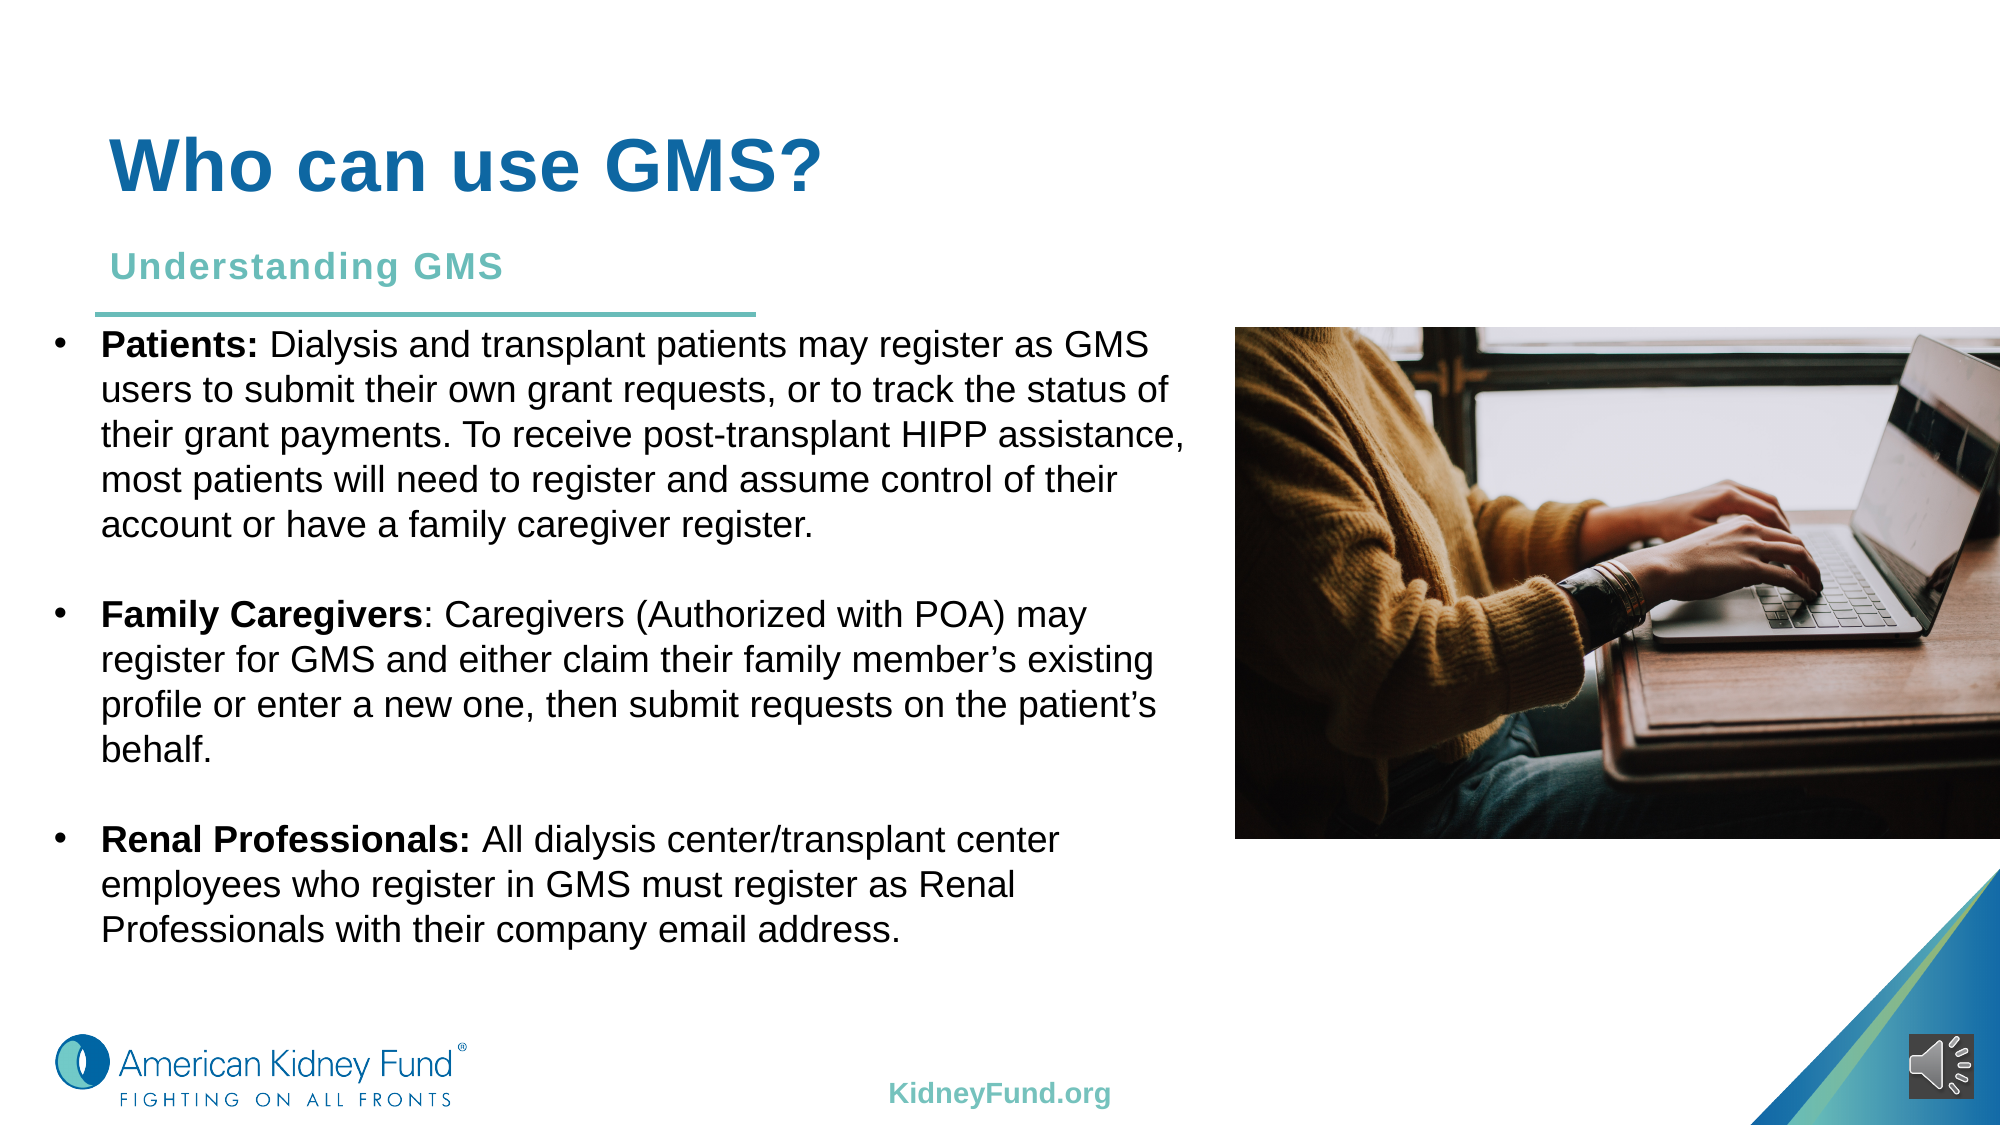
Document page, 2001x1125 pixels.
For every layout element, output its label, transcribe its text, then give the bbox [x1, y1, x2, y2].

title Who can use GMS? [95, 119, 1907, 240]
list Understanding GMS [95, 240, 1913, 327]
picture [55, 1034, 467, 1107]
picture [1235, 327, 2000, 839]
picture [1750, 867, 2000, 1125]
text_box Patients: Dialysis and transplant patients may register as GMS users to submit their own grant requests, or to track the status of their grant payments. To receive post-transplant HIPP assistance, most patients will need to register and assume control of their account or have a family caregiver register. Family Caregivers: Caregivers (Authorized with POA) may register for GMS and either claim their family member’s existing profile or enter a new one, then submit requests on the patient’s behalf. Renal Professionals: All dialysis center/transplant center employees who register in GMS must register as Renal Professionals with their company email address. [39, 313, 1236, 958]
